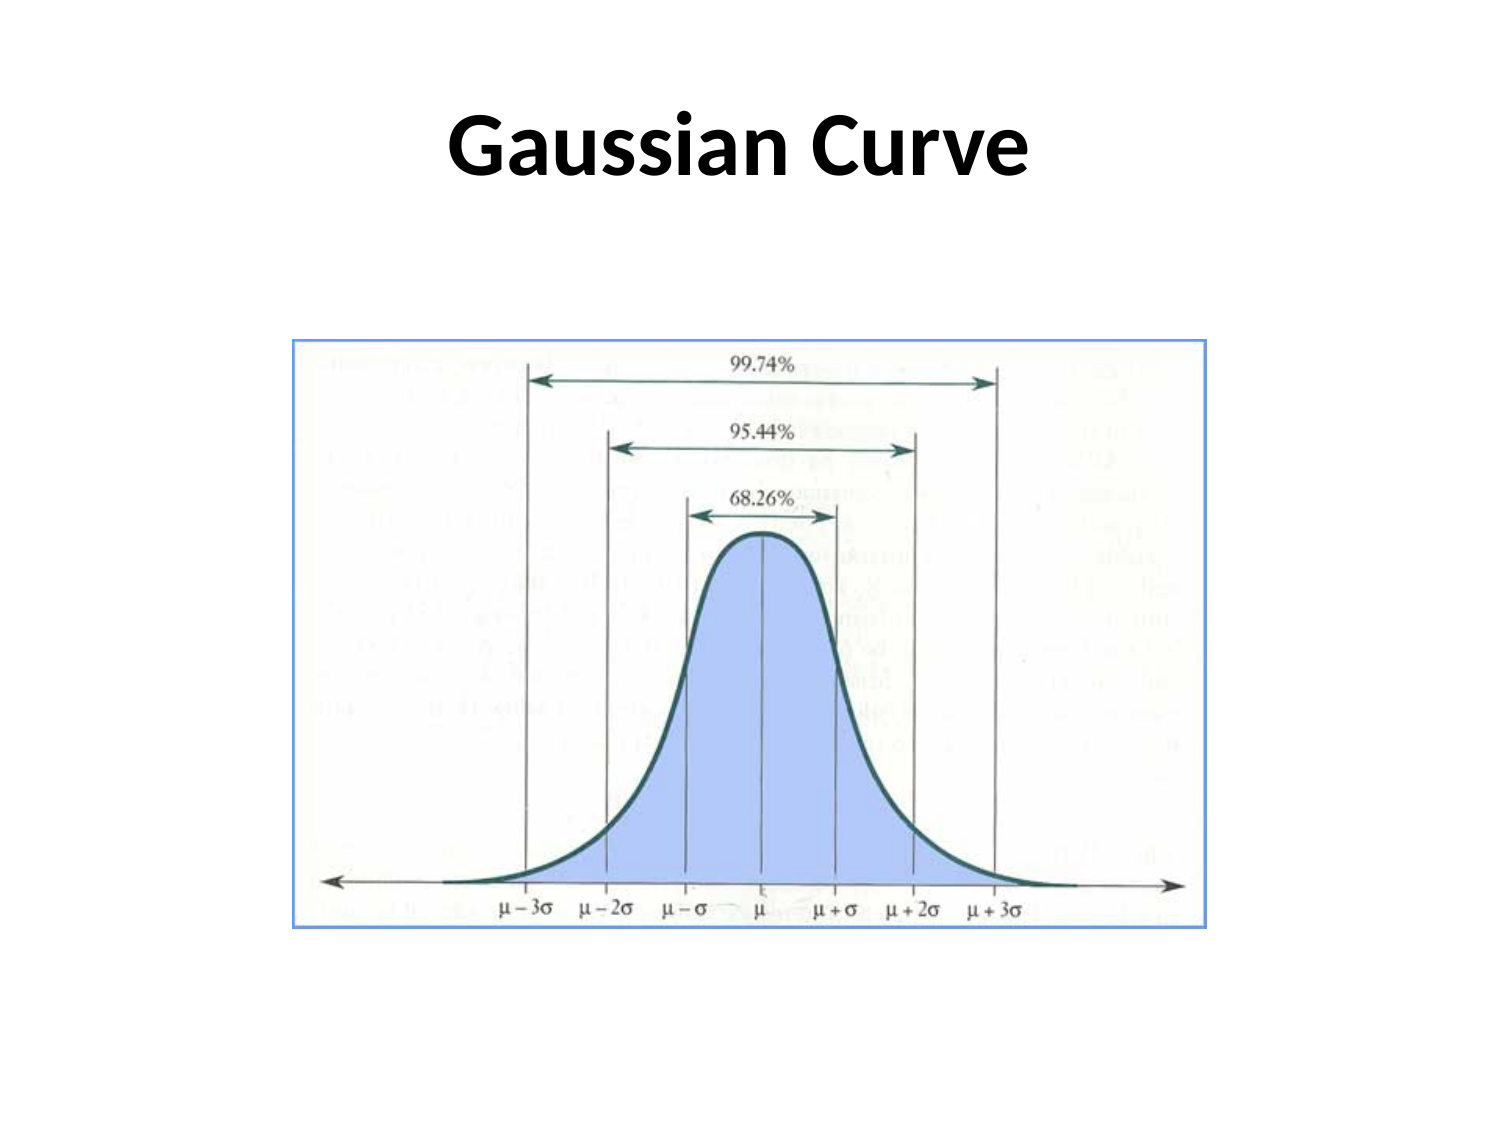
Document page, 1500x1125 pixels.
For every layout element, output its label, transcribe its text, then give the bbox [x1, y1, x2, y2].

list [292, 338, 1208, 929]
title Gaussian Curve [75, 45, 1425, 233]
